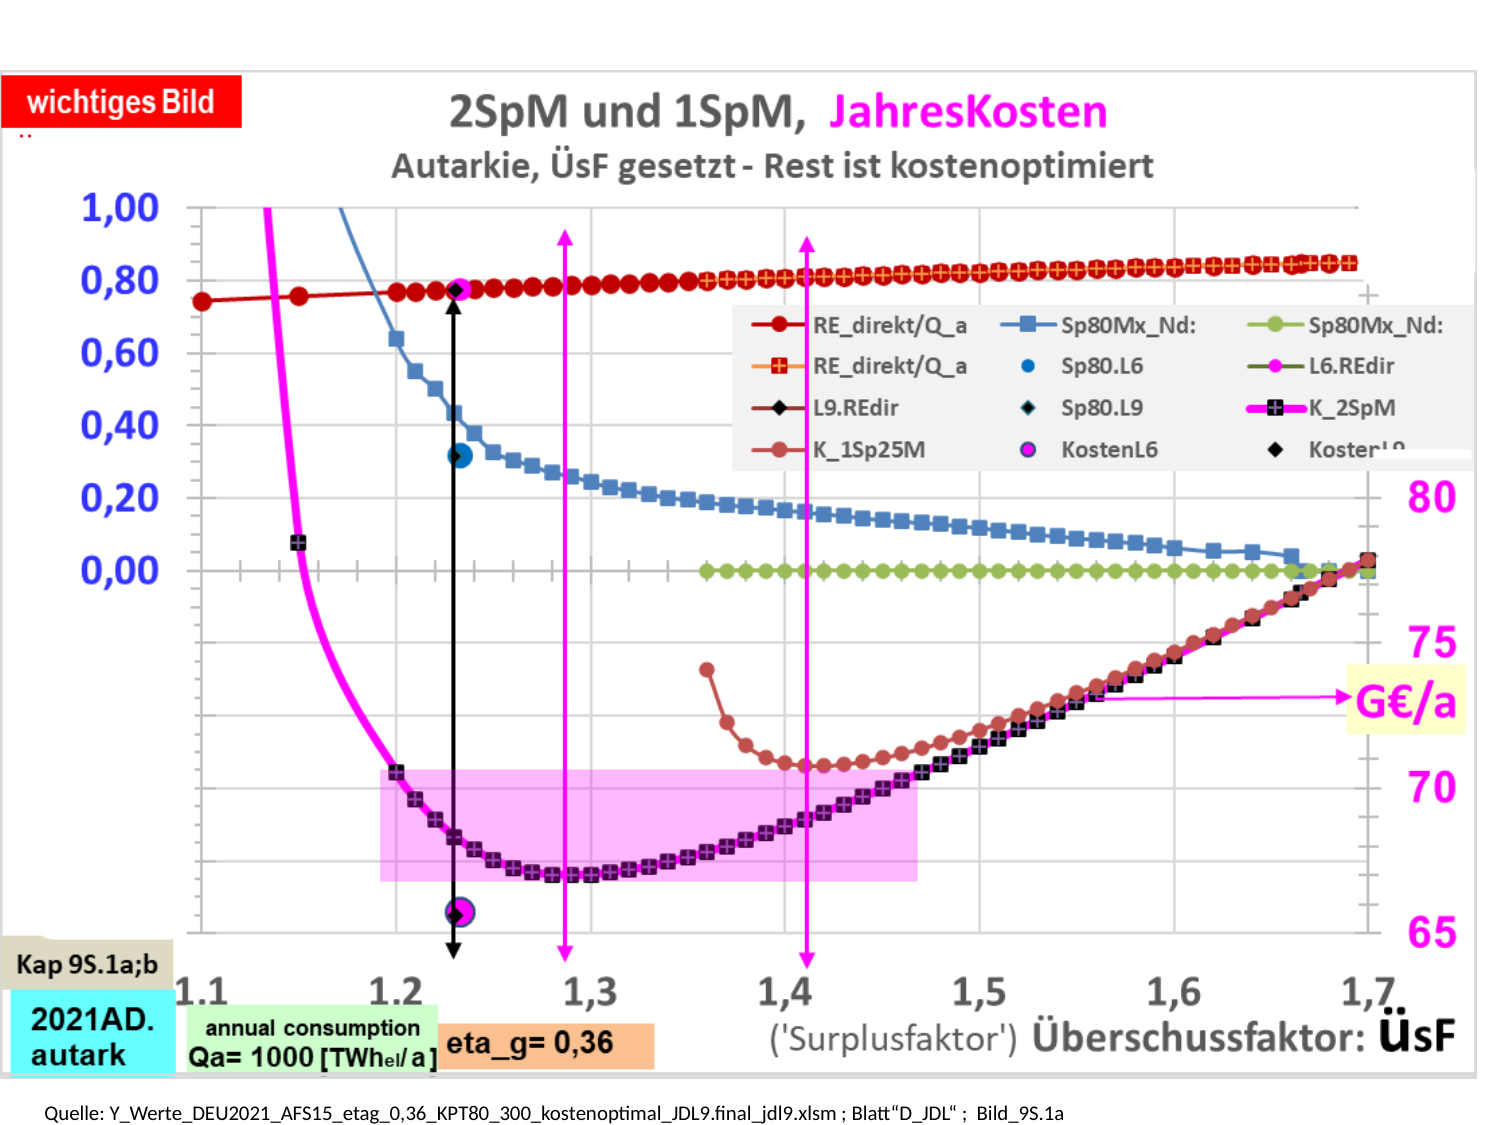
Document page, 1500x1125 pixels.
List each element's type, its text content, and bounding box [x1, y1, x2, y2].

text_box Quelle: Y_Werte_DEU2021_AFS15_etag_0,36_KPT80_300_kostenoptimal_JDL9.final_jdl9.xlsm ; Blatt“D_JDL“ ; Bild_9S.1a [44, 1099, 1477, 1125]
picture [0, 70, 1477, 1079]
